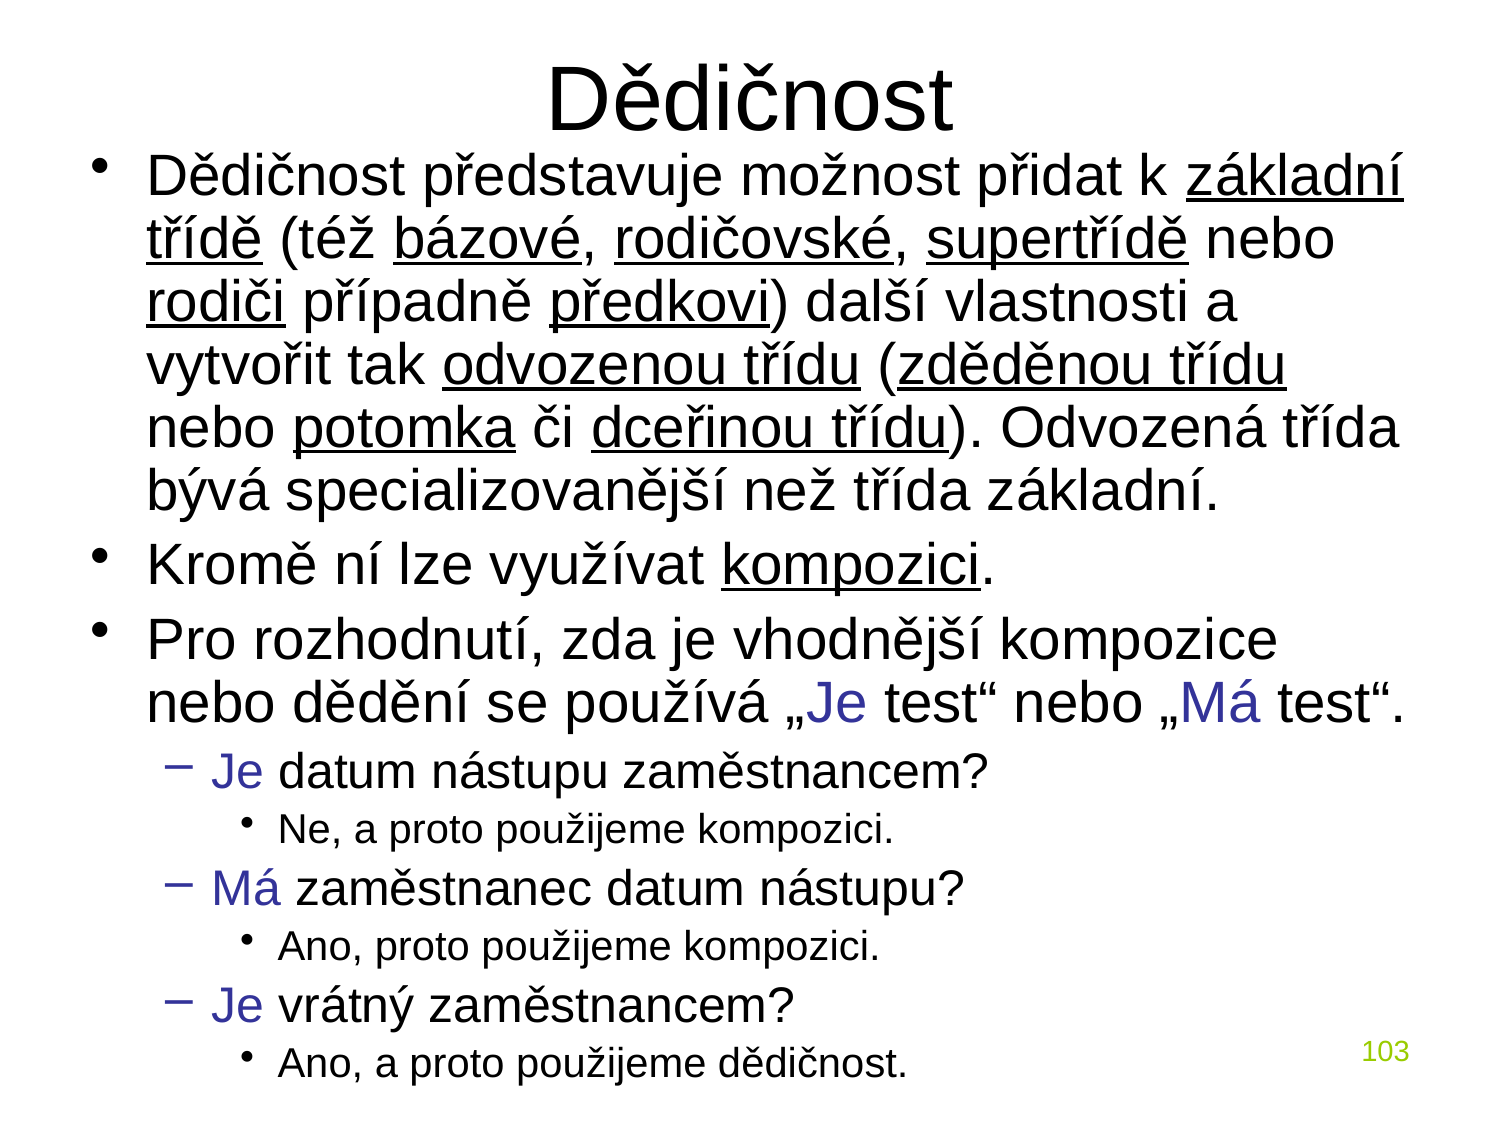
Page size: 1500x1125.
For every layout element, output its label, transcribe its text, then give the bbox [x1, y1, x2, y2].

title Dědičnost [75, 0, 1425, 137]
list Dědičnost představuje možnost přidat k základní třídě (též bázové, rodičovské, supertřídě nebo rodiči případně předkovi) další vlastnosti a vytvořit tak odvozenou třídu (zděděnou třídu nebo potomka či dceřinou třídu). Odvozená třída bývá specializovanější než třída základní. Kromě ní lze využívat kompozici. Pro rozhodnutí, zda je vhodnější kompozice nebo dědění se používá „Je test“ nebo „Má test“. Je datum nástupu zaměstnancem? Ne, a proto použijeme kompozici. Má zaměstnanec datum nástupu? Ano, proto použijeme kompozici. Je vrátný zaměstnancem? Ano, a proto použijeme dědičnost. [75, 137, 1425, 1125]
